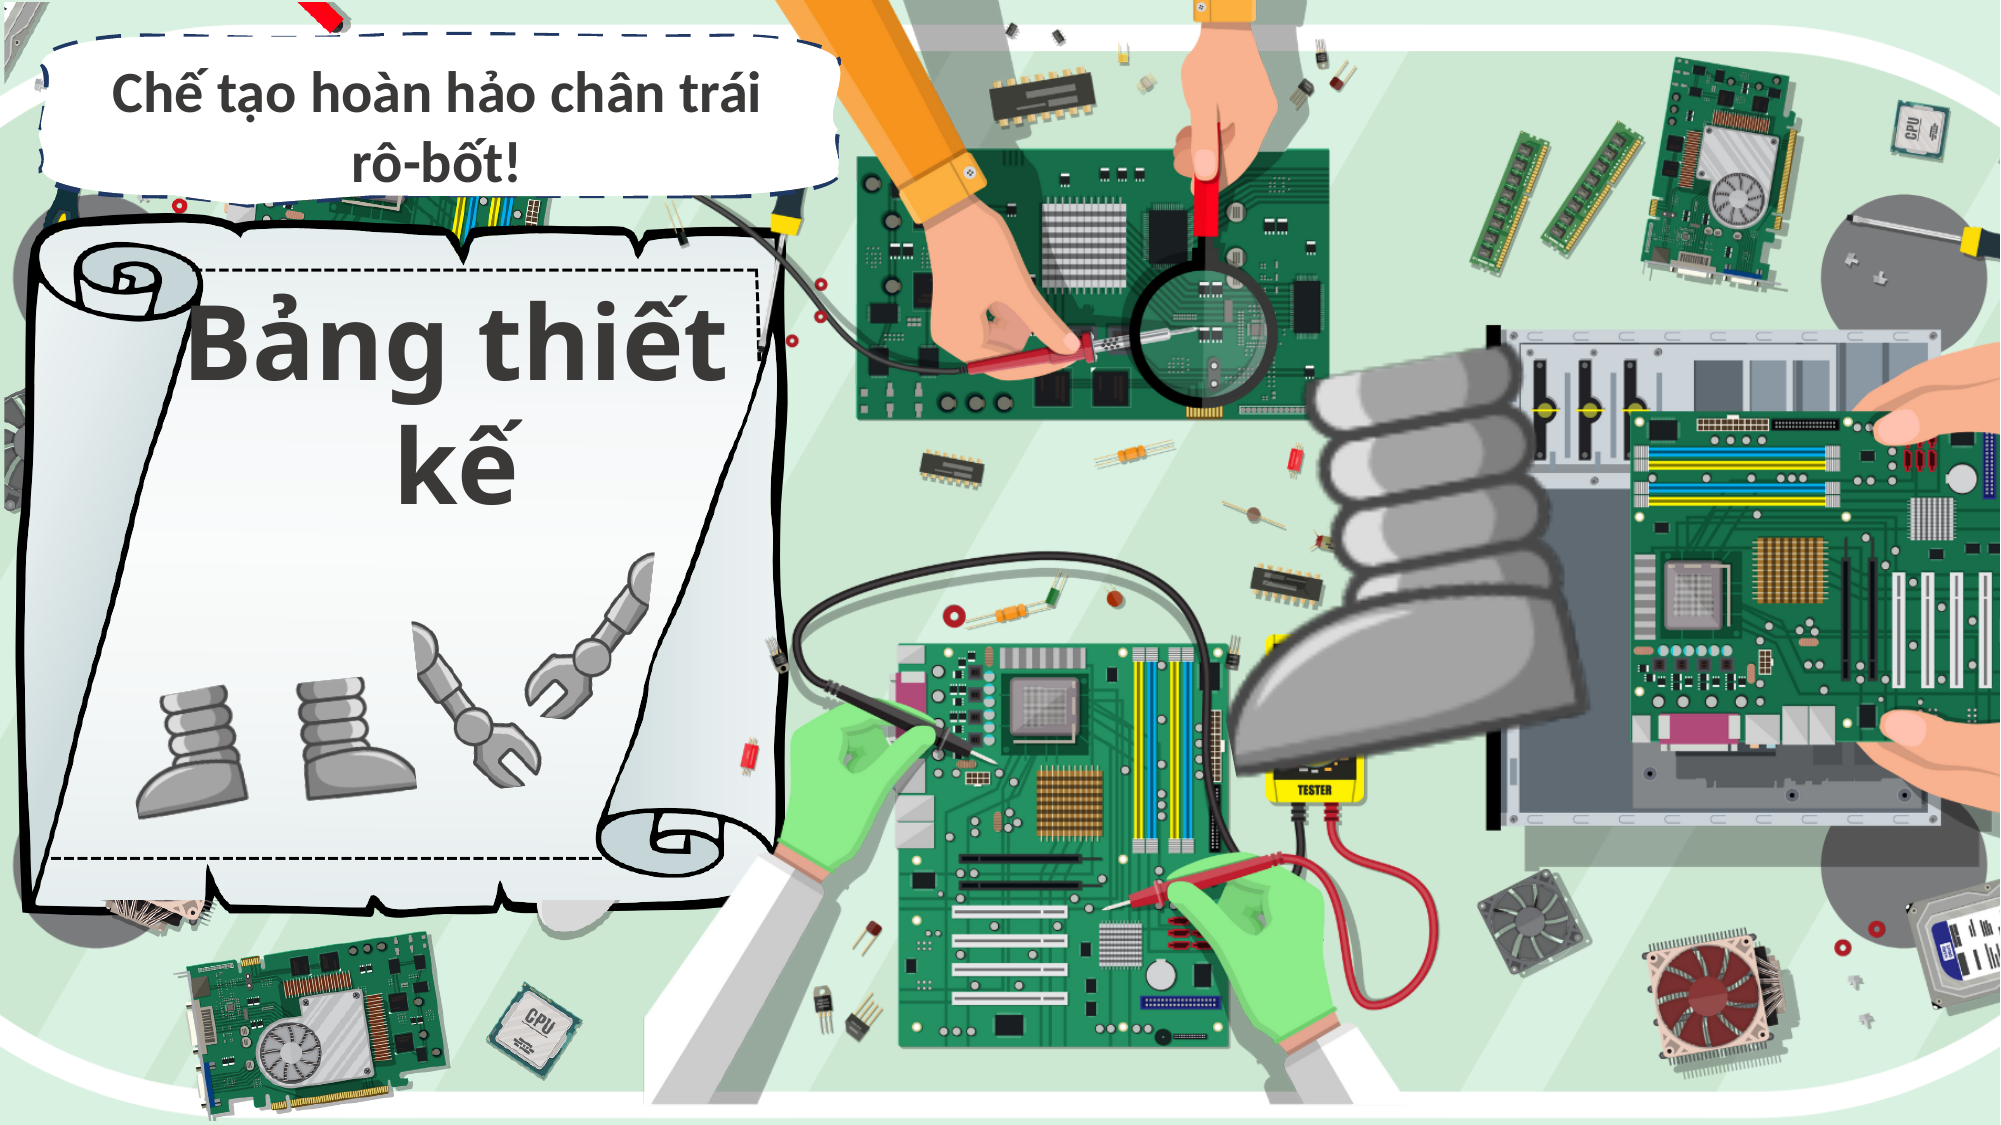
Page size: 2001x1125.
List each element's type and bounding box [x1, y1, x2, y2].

text_box [0, 187, 399, 998]
text_box [41, 36, 838, 196]
picture [0, 0, 2000, 1125]
